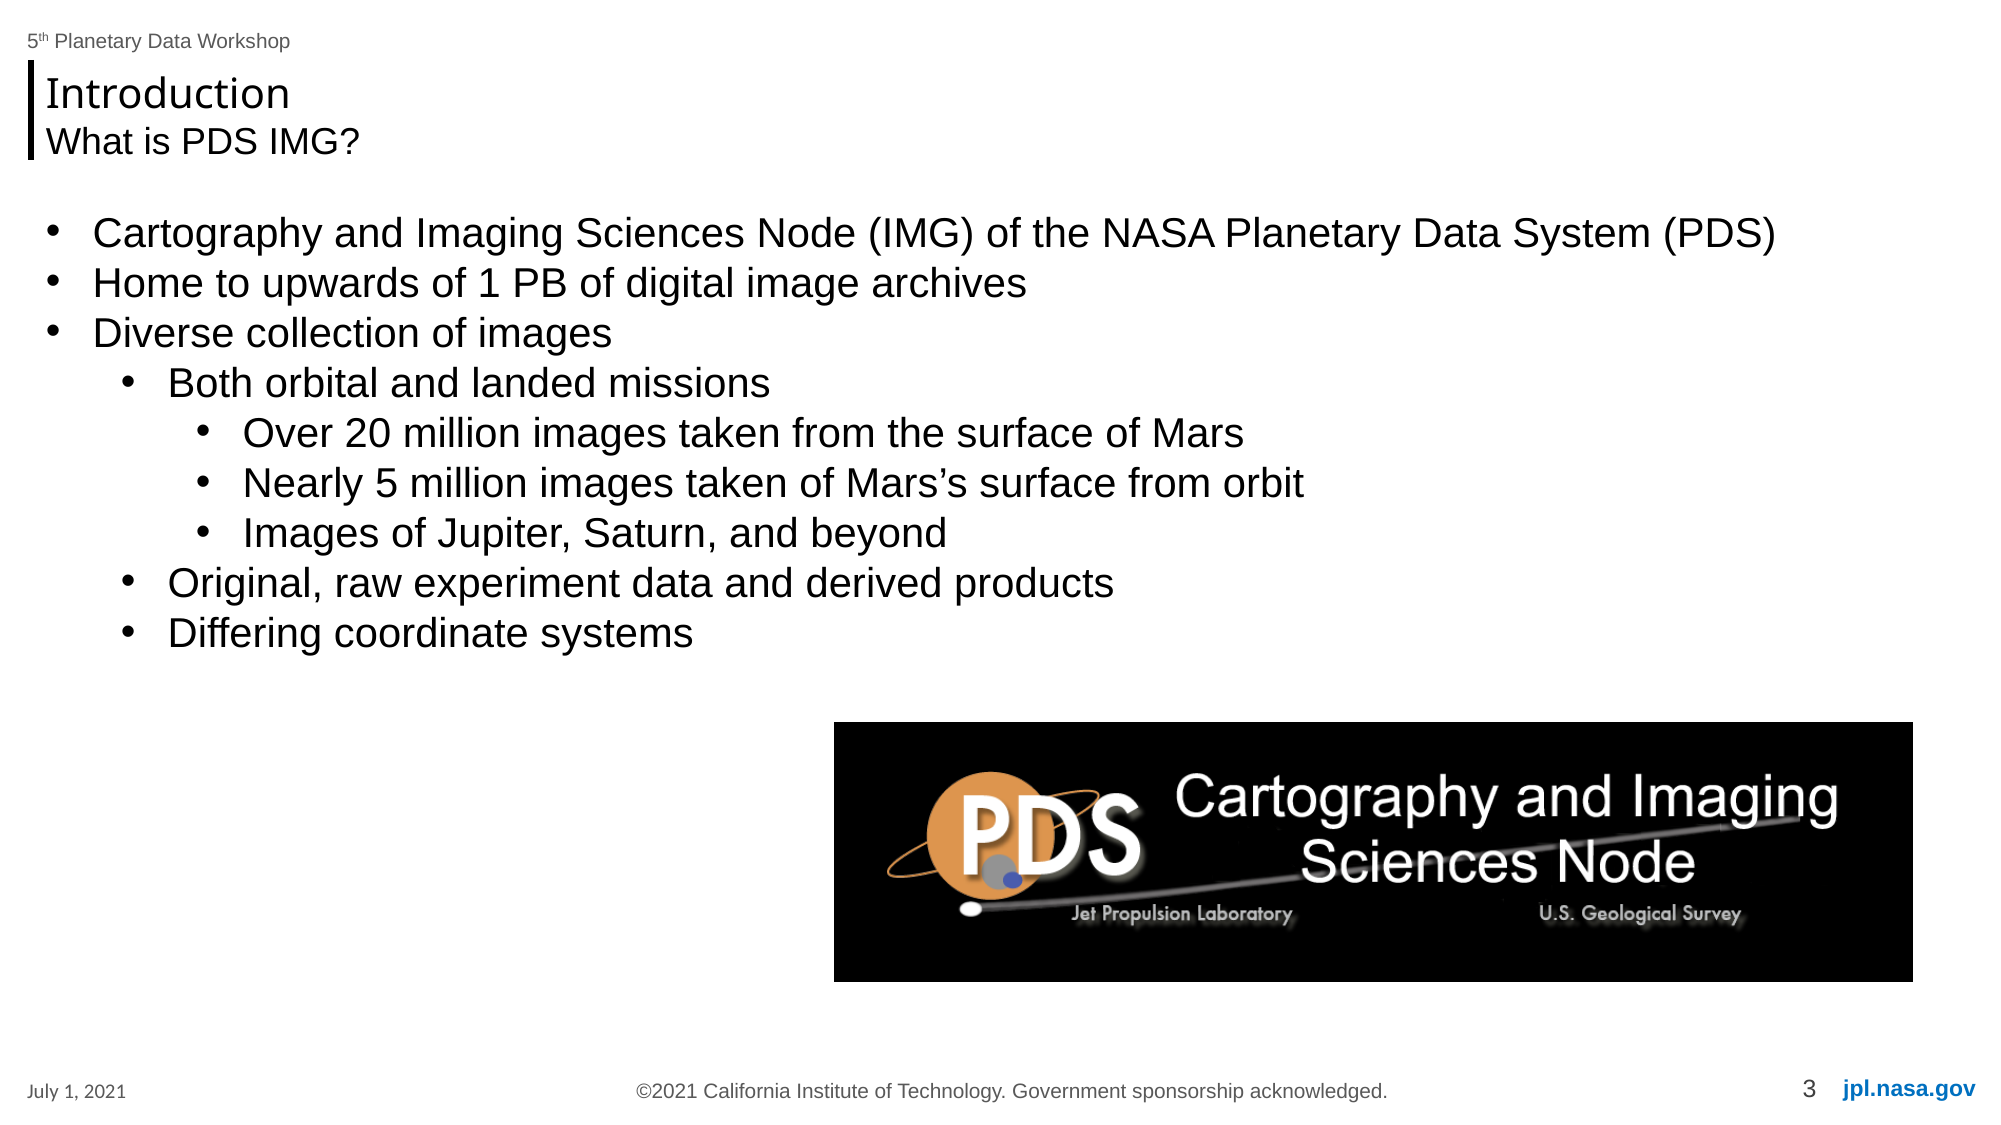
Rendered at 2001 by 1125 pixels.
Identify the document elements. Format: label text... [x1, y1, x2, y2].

text_box 5th Planetary Data Workshop [12, 19, 2000, 60]
picture [886, 771, 1870, 957]
text_box [834, 722, 1913, 982]
slide_number 3 [1381, 1058, 1832, 1118]
text_box July 1, 2021 [12, 1070, 197, 1111]
text_box jpl.nasa.gov [1832, 1066, 2000, 1109]
text_box What is PDS IMG? [31, 109, 1870, 170]
text_box ©2021 California Institute of Technology. Government sponsorship acknowledged. [580, 1070, 1381, 1111]
text_box Cartography and Imaging Sciences Node (IMG) of the NASA Planetary Data System (PDS) Home to upwards of 1 PB of digital image archives Diverse collection of images Both orbital and landed missions Over 20 million images taken from the surface of Mars Nearly 5 million images taken of Mars’s surface from orbit Images of Jupiter, Saturn, and beyond Original, raw experiment data and derived products Differing coordinate systems [31, 198, 1829, 664]
text_box Introduction [34, 59, 1870, 109]
